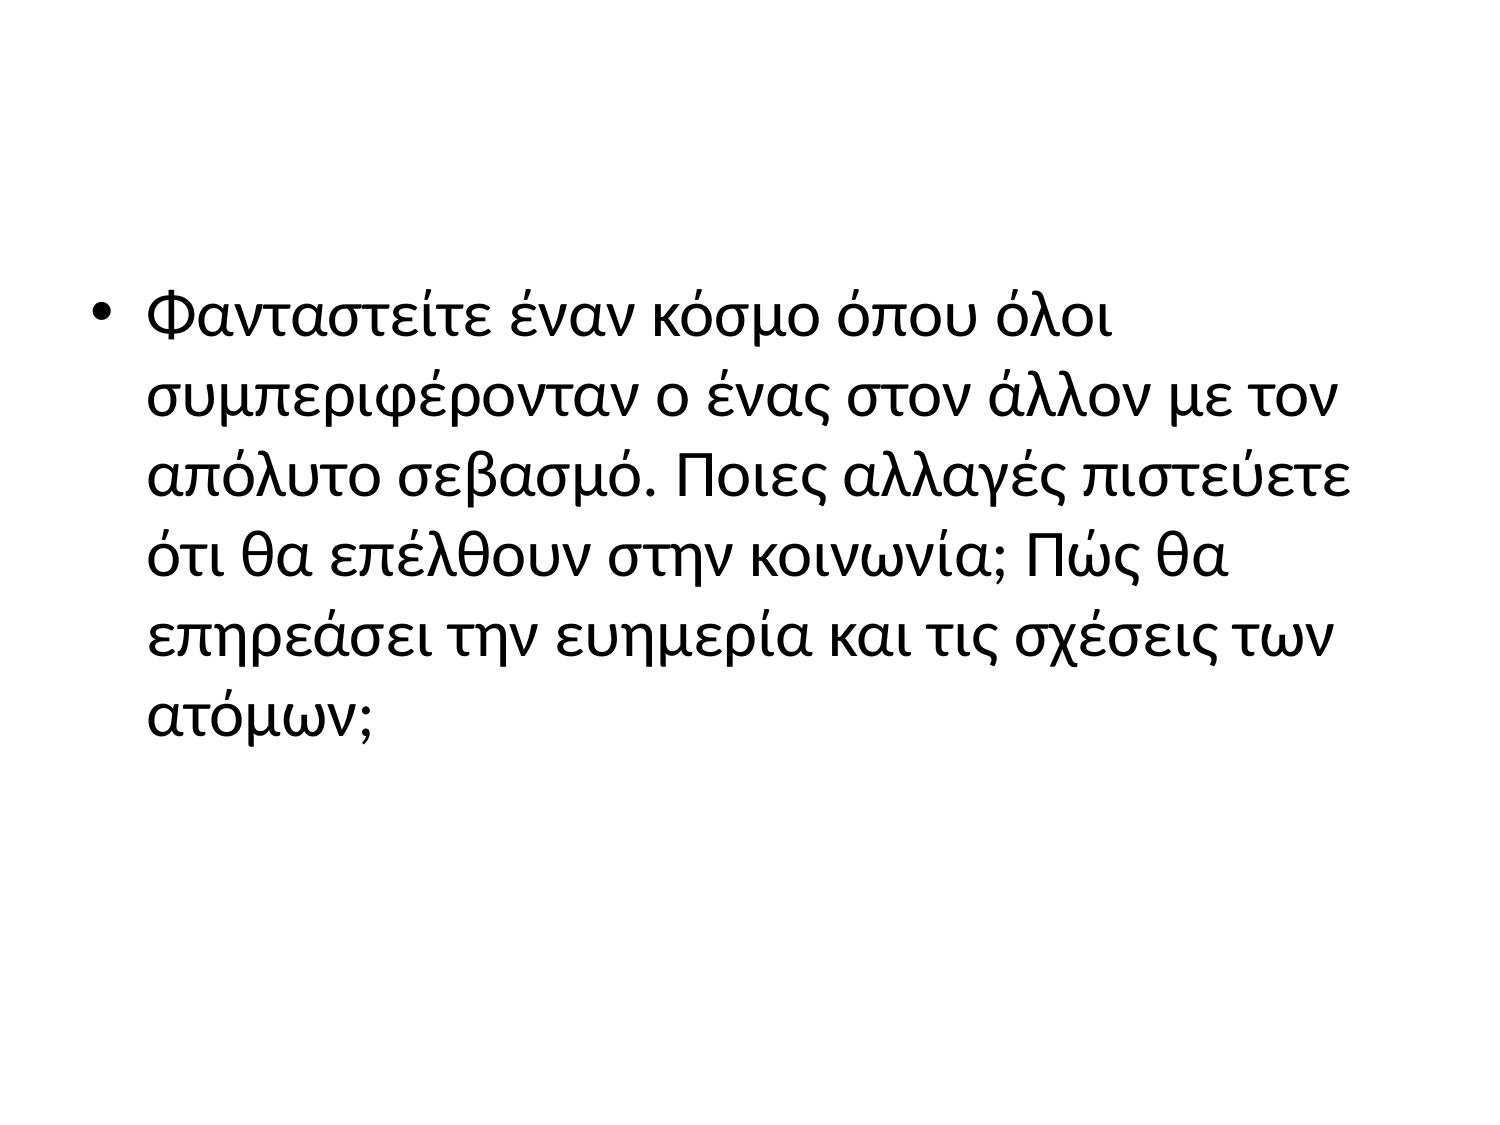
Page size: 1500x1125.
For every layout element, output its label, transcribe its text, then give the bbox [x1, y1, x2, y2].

list Φανταστείτε έναν κόσμο όπου όλοι συμπεριφέρονταν ο ένας στον άλλον με τον απόλυτο σεβασμό. Ποιες αλλαγές πιστεύετε ότι θα επέλθουν στην κοινωνία; Πώς θα επηρεάσει την ευημερία και τις σχέσεις των ατόμων; [75, 262, 1425, 1005]
